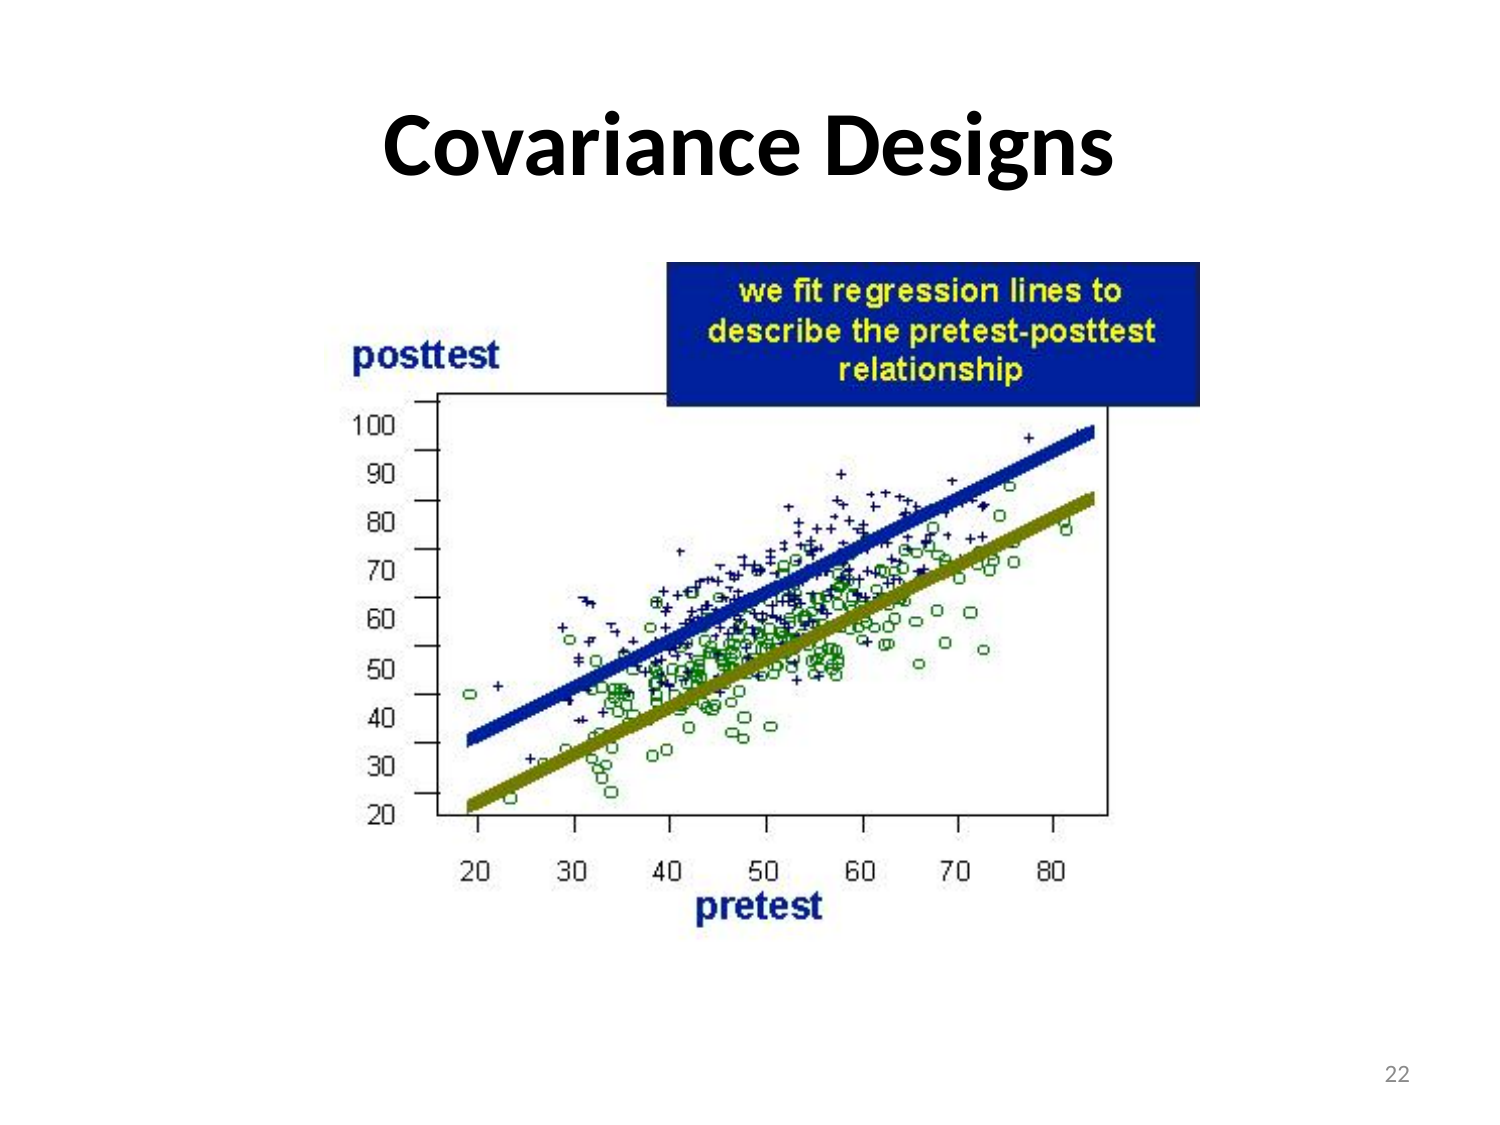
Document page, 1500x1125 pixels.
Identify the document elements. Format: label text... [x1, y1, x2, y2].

title Covariance Designs [75, 45, 1425, 233]
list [324, 262, 1201, 945]
slide_number 22 [1074, 1042, 1425, 1103]
